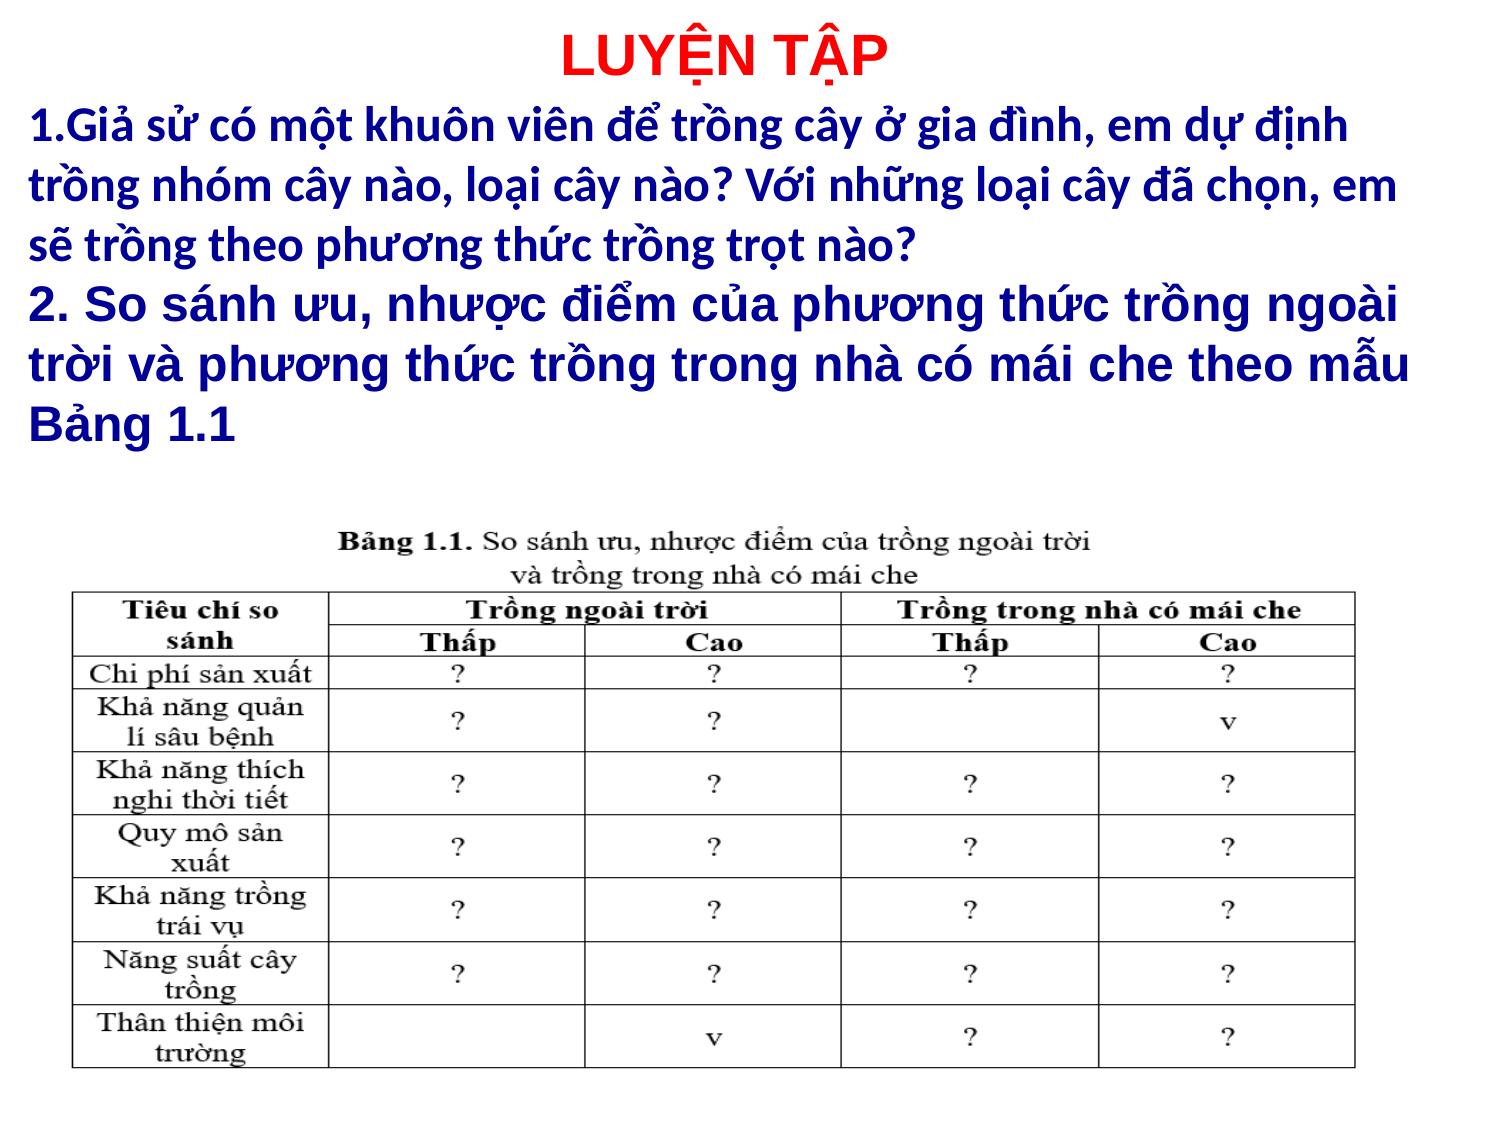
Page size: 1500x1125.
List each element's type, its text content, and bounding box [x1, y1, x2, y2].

picture [62, 522, 1363, 1076]
text_box 1.Giả sử có một khuôn viên để trồng cây ở gia đình, em dự định trồng nhóm cây nào, loại cây nào? Với những loại cây đã chọn, em sẽ trồng theo phương thức trồng trọt nào? 2. So sánh ưu, nhược điểm của phương thức trồng ngoài trời và phương thức trồng trong nhà có mái che theo mẫu Bảng 1.1 [13, 83, 1439, 459]
title LUYỆN TẬP [50, 0, 1400, 83]
